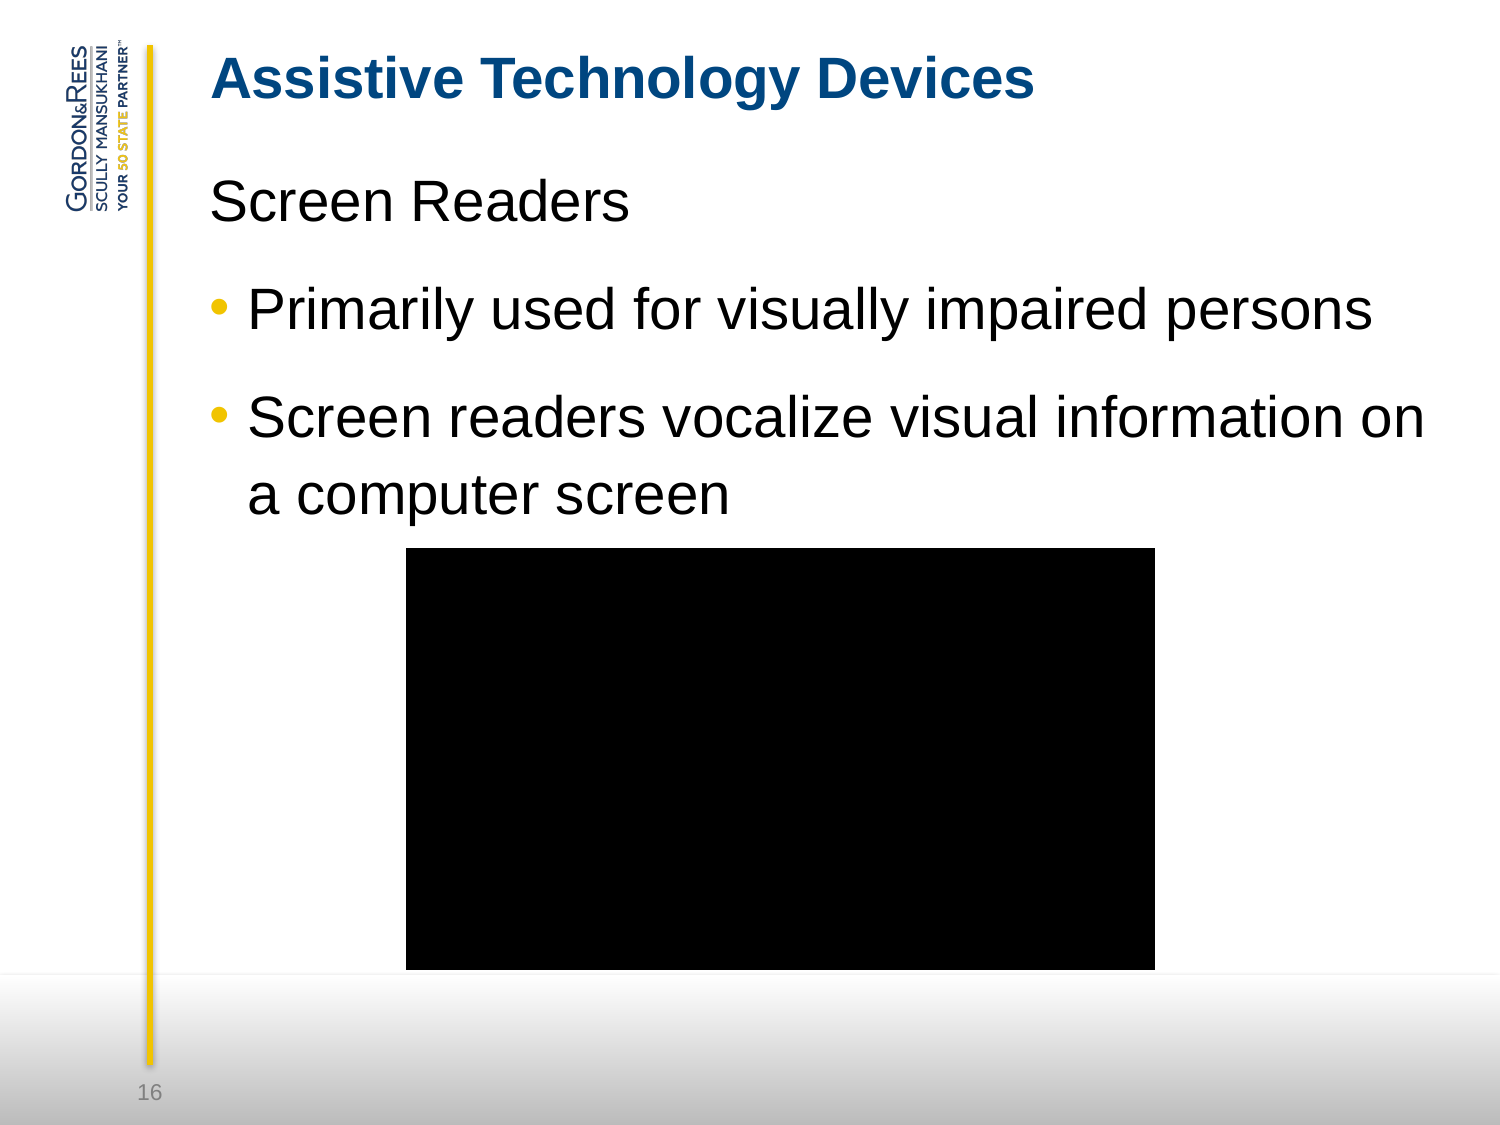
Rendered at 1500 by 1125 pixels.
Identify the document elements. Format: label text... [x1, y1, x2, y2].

title Assistive Technology Devices [210, 45, 1440, 120]
list Screen Readers Primarily used for visually impaired persons Screen readers vocalize visual information on a computer screen [209, 148, 1440, 1019]
slide_number 16 [112, 1072, 188, 1105]
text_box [405, 547, 1156, 971]
picture [65, 40, 129, 218]
